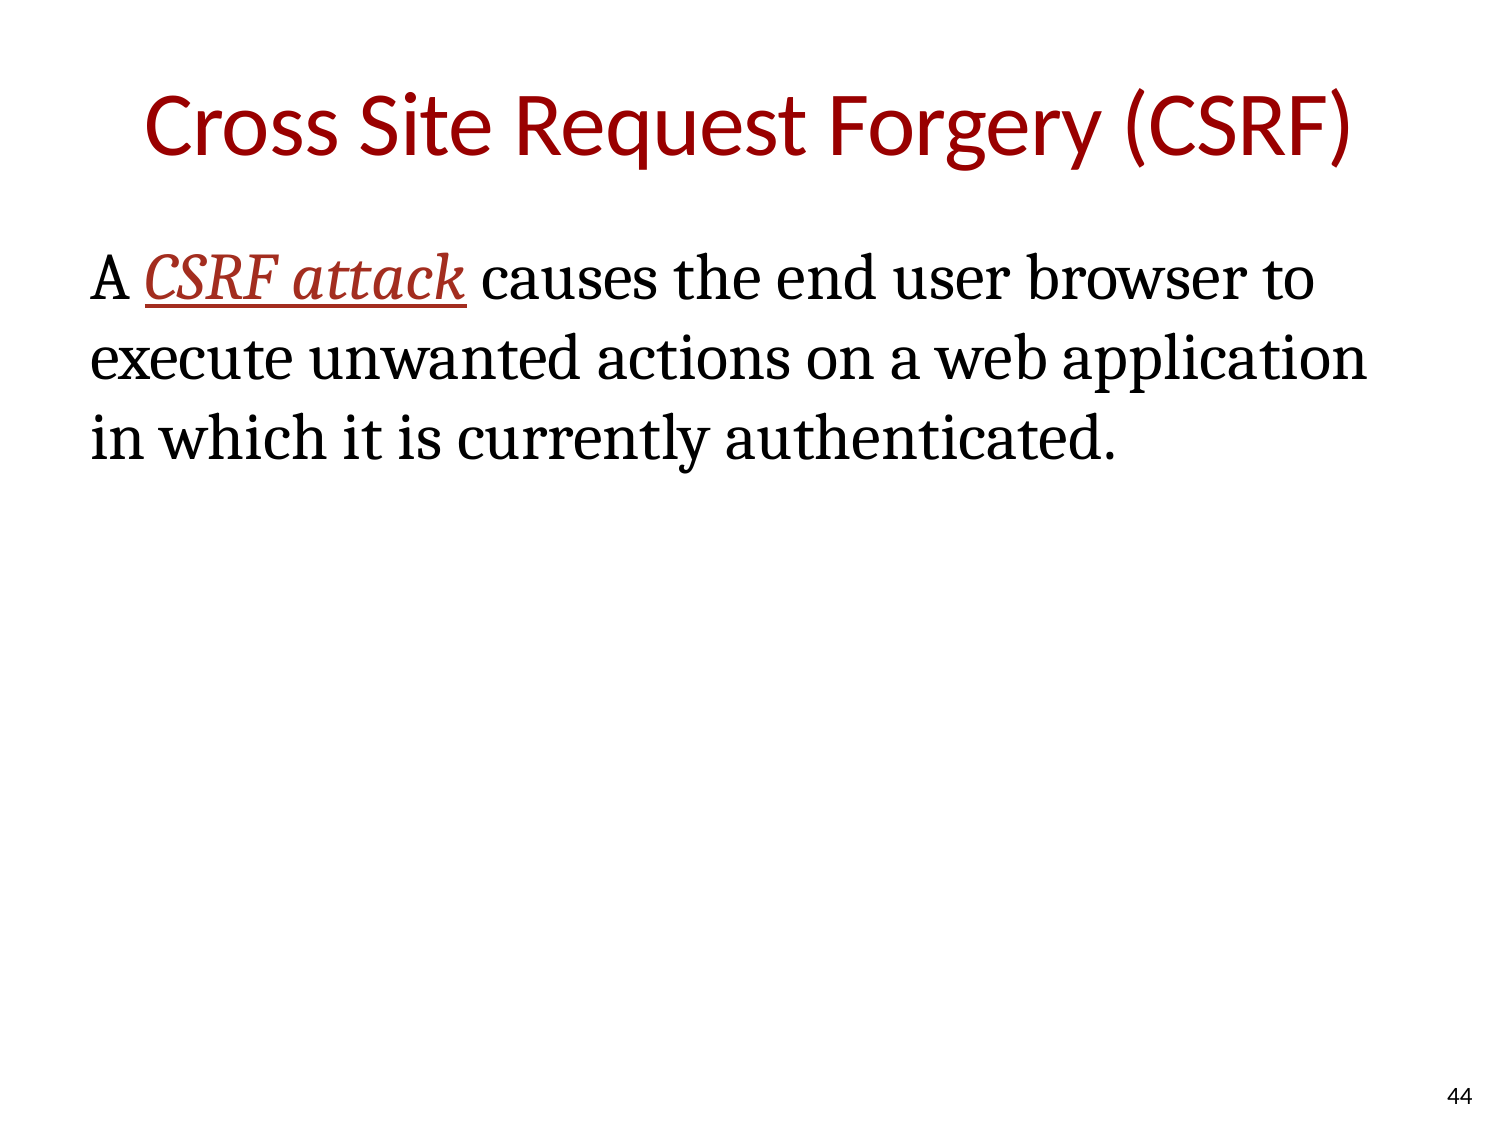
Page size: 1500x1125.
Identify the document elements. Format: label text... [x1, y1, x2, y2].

title Cross Site Request Forgery (CSRF) [75, 24, 1425, 213]
slide_number 44 [1137, 1065, 1488, 1125]
list A CSRF attack causes the end user browser to execute unwanted actions on a web application in which it is currently authenticated. [75, 224, 1425, 1005]
